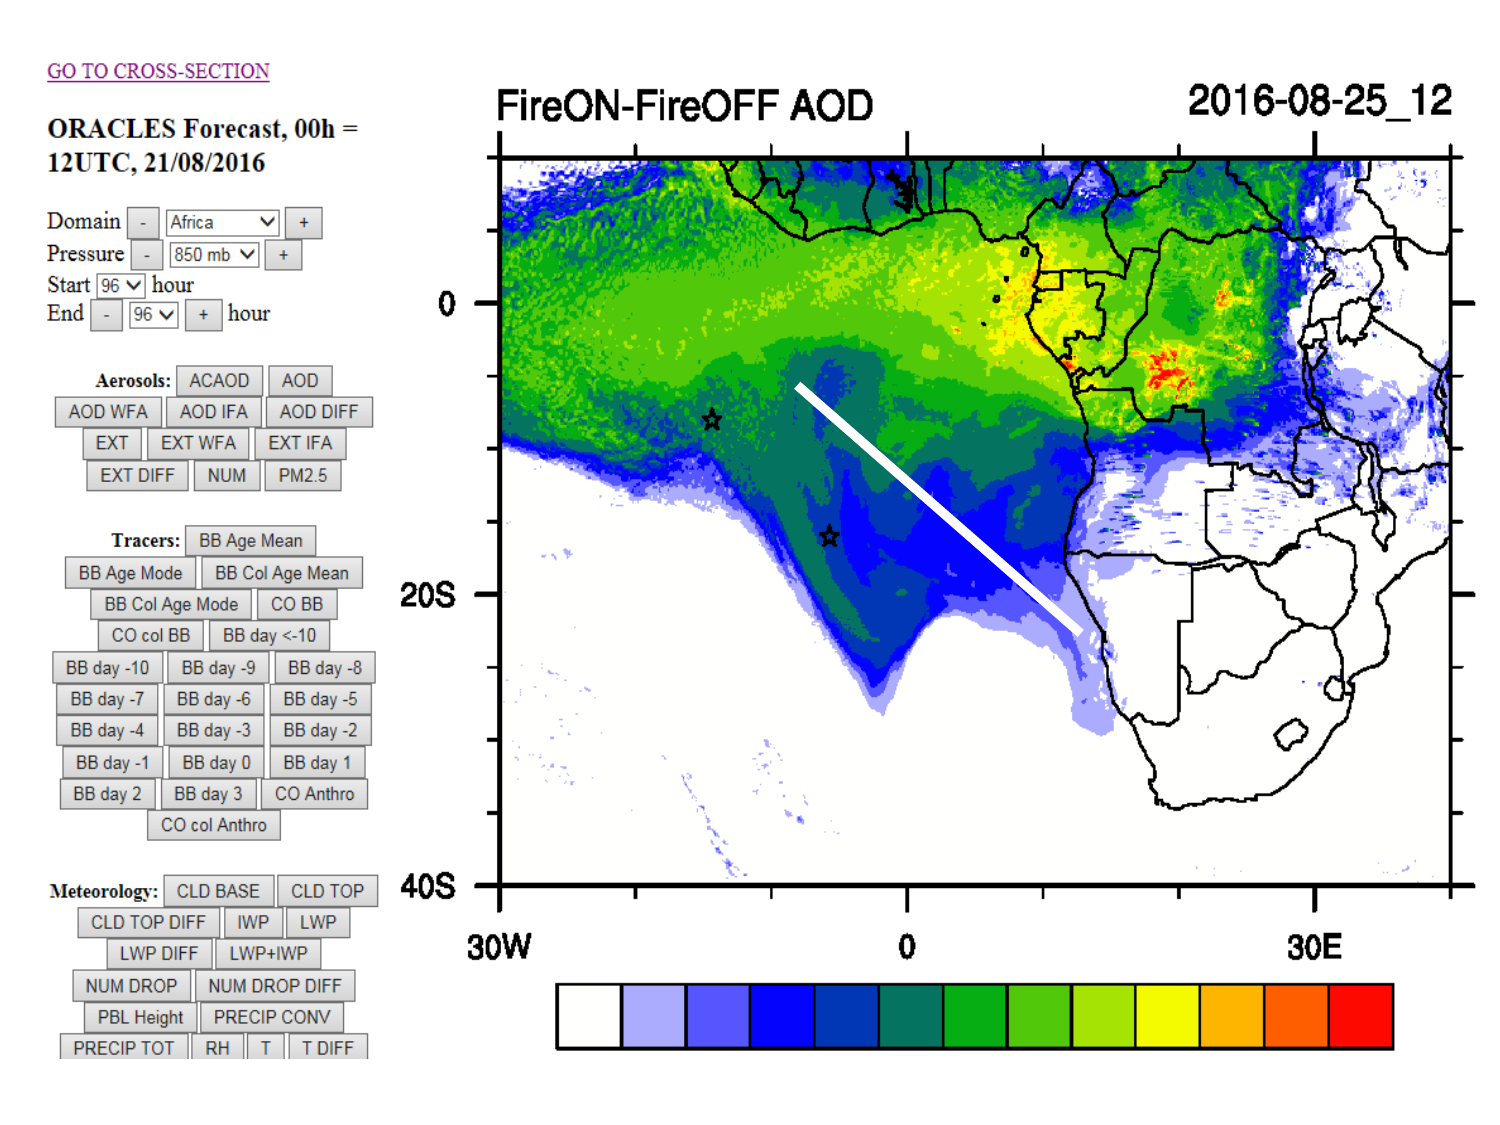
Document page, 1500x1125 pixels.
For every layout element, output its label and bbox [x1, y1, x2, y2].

picture [41, 54, 1483, 1059]
text_box [796, 385, 1081, 634]
